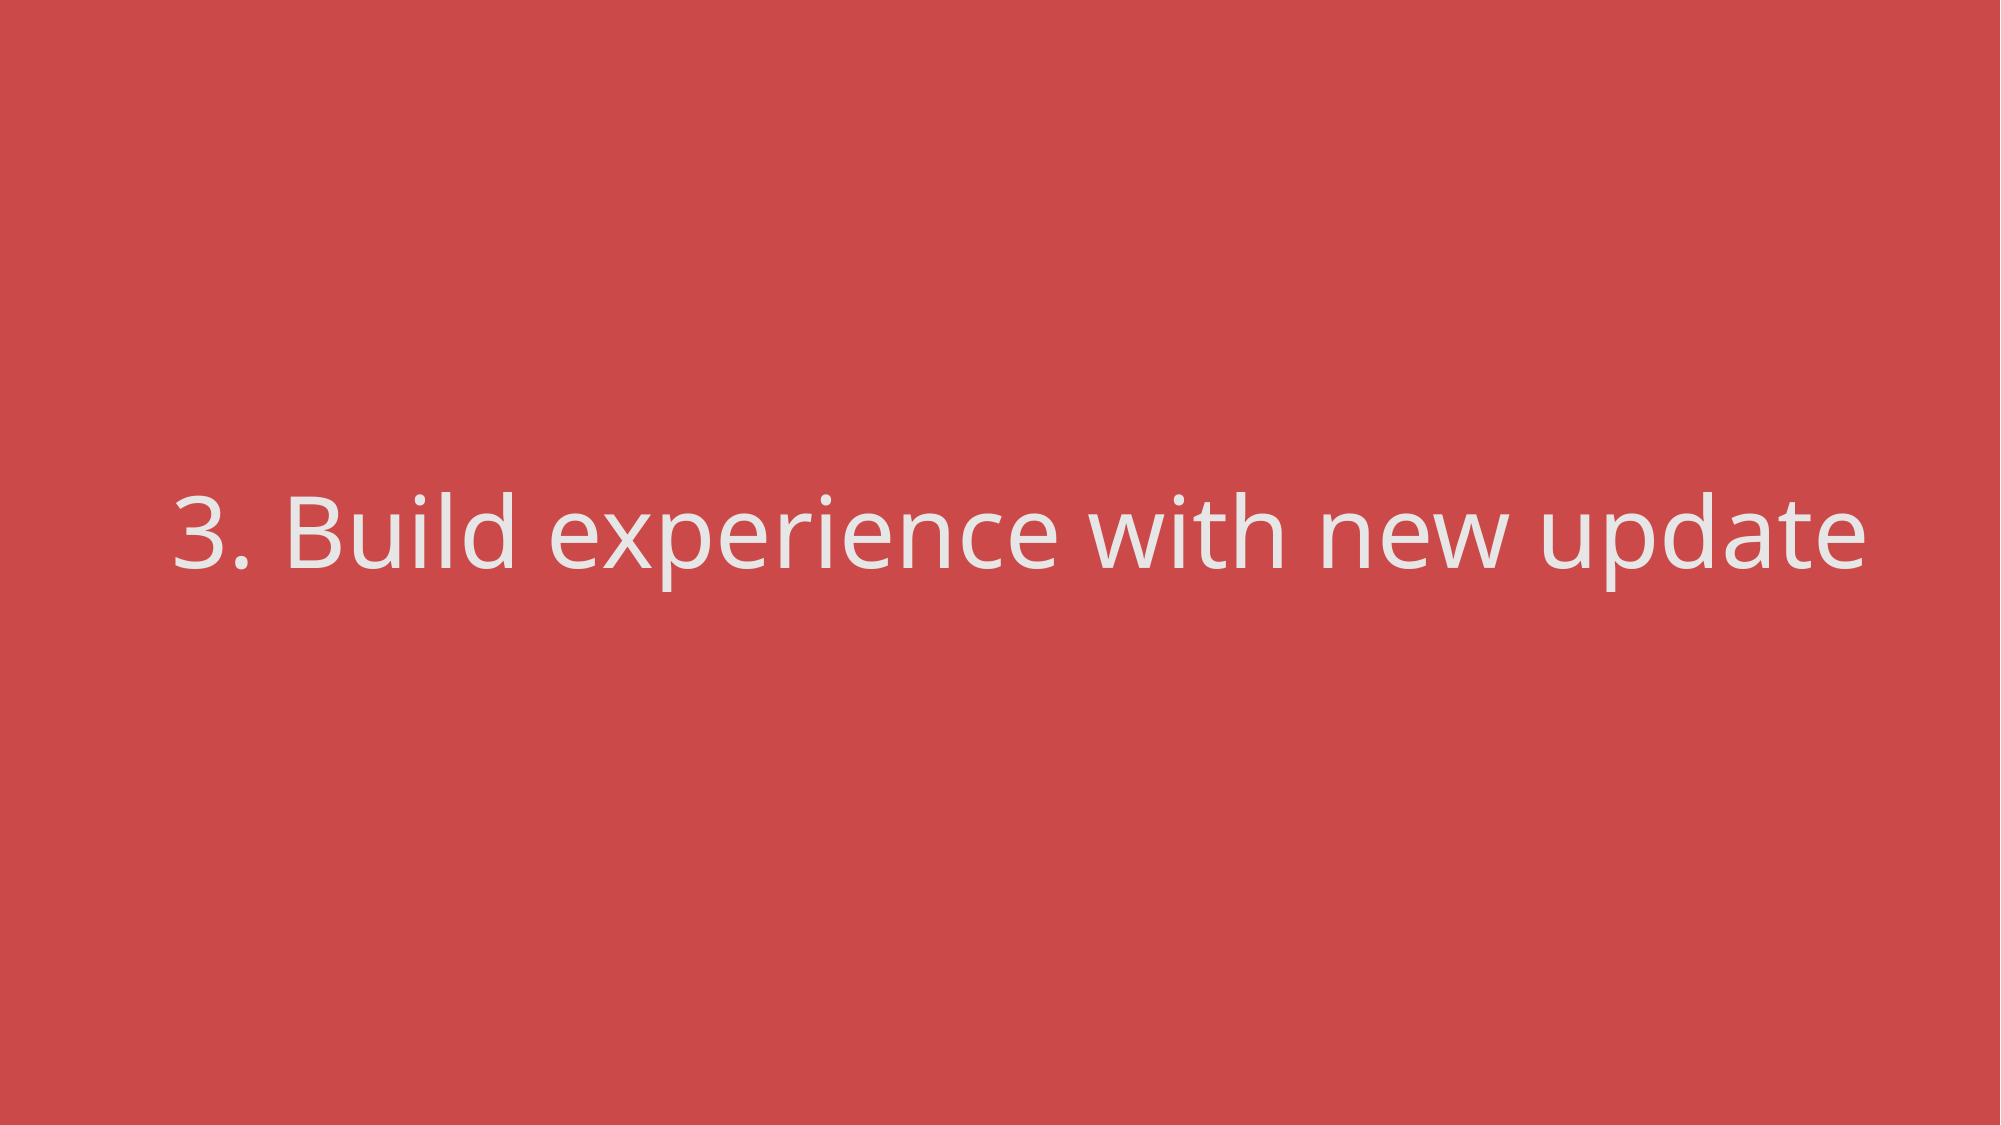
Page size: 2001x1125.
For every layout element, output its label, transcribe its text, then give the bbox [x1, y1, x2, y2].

text_box 3. Build experience with new update [156, 461, 1886, 596]
